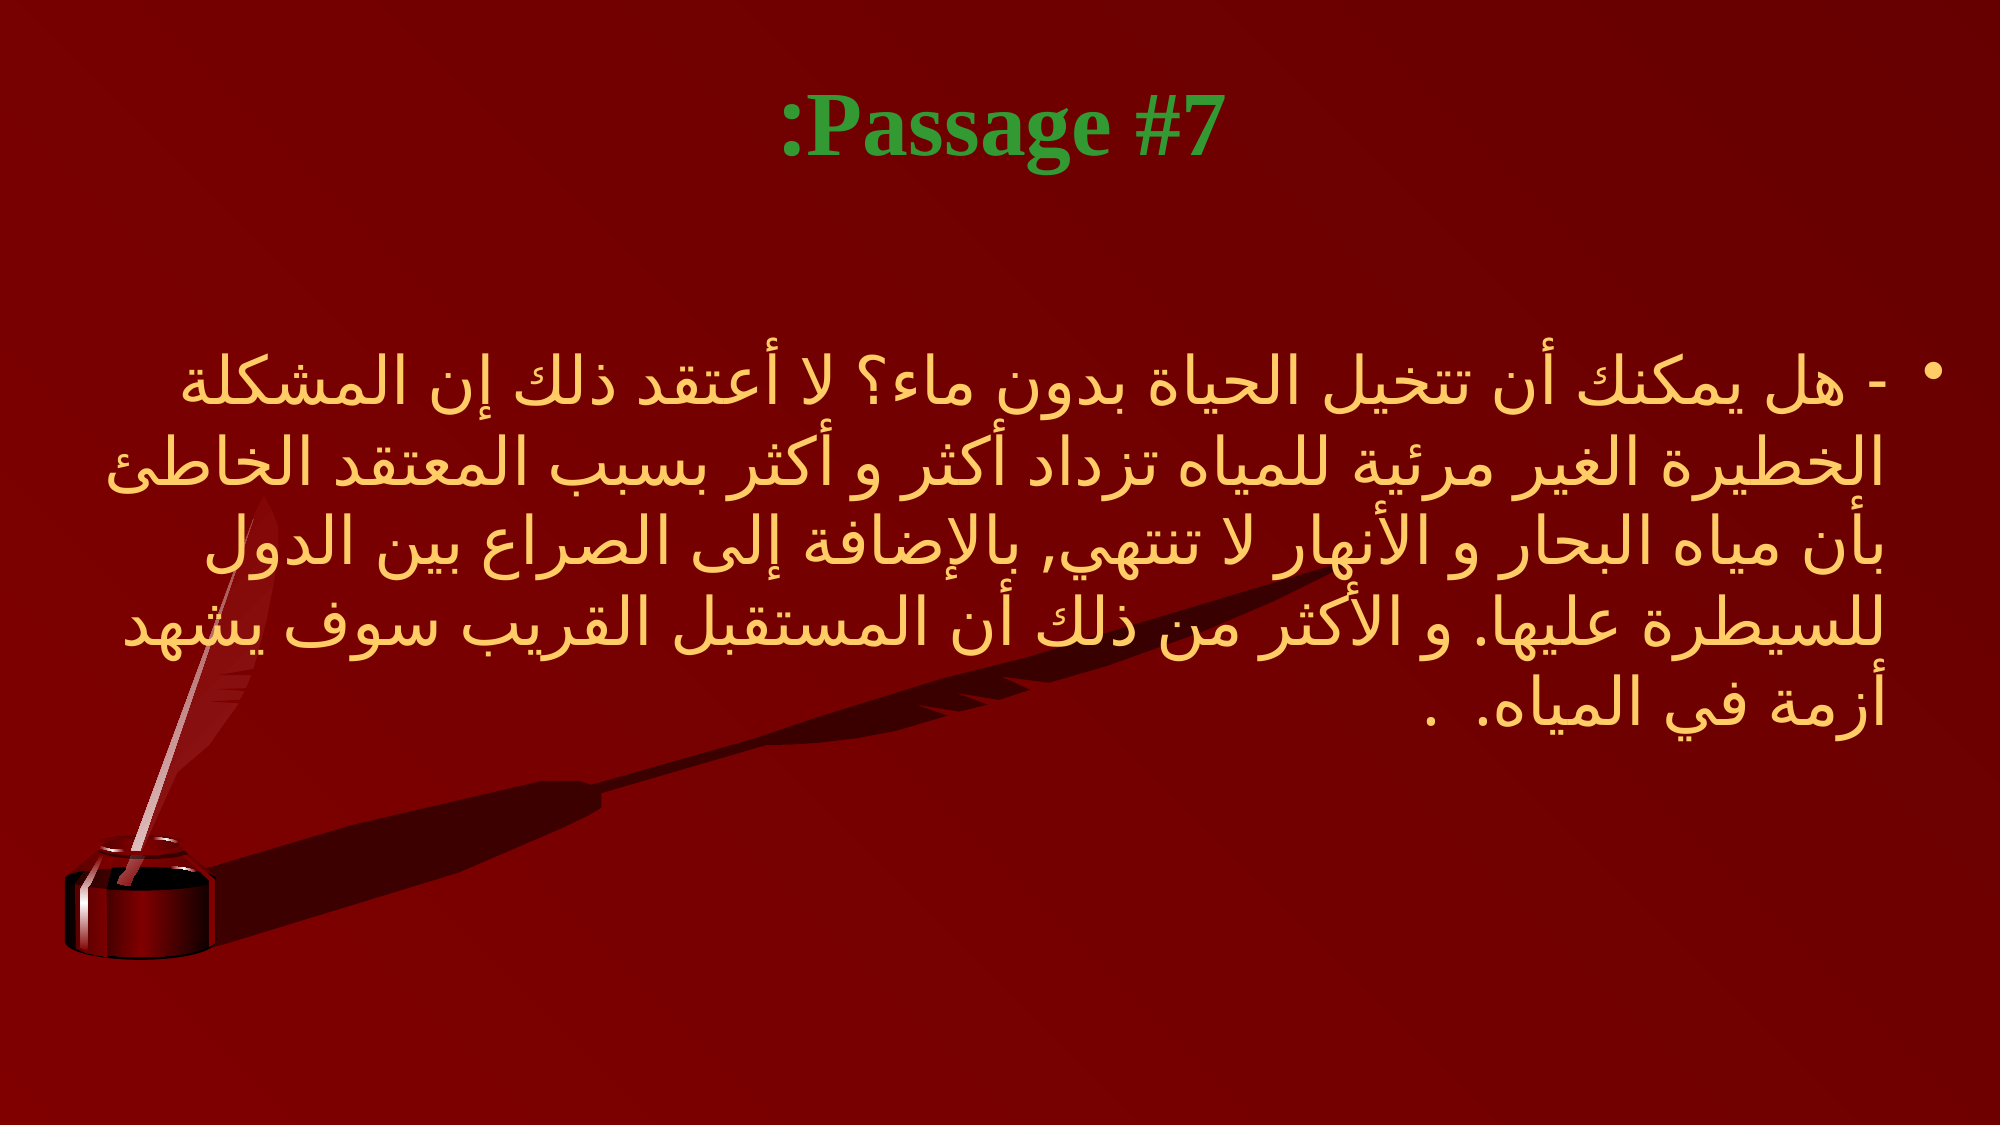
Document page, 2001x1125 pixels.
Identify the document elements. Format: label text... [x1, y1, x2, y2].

title Passage #7: [39, 20, 1966, 218]
list - هل يمكنك أن تتخيل الحياة بدون ماء؟ لا أعتقد ذلك إن المشكلة الخطيرة الغير مرئية للمياه تزداد أكثر و أكثر بسبب المعتقد الخاطئ بأن مياه البحار و الأنهار لا تنتهي, بالإضافة إلى الصراع بين الدول للسيطرة عليها. و الأكثر من ذلك أن المستقبل القريب سوف يشهد أزمة في المياه. . [41, 237, 1962, 1021]
